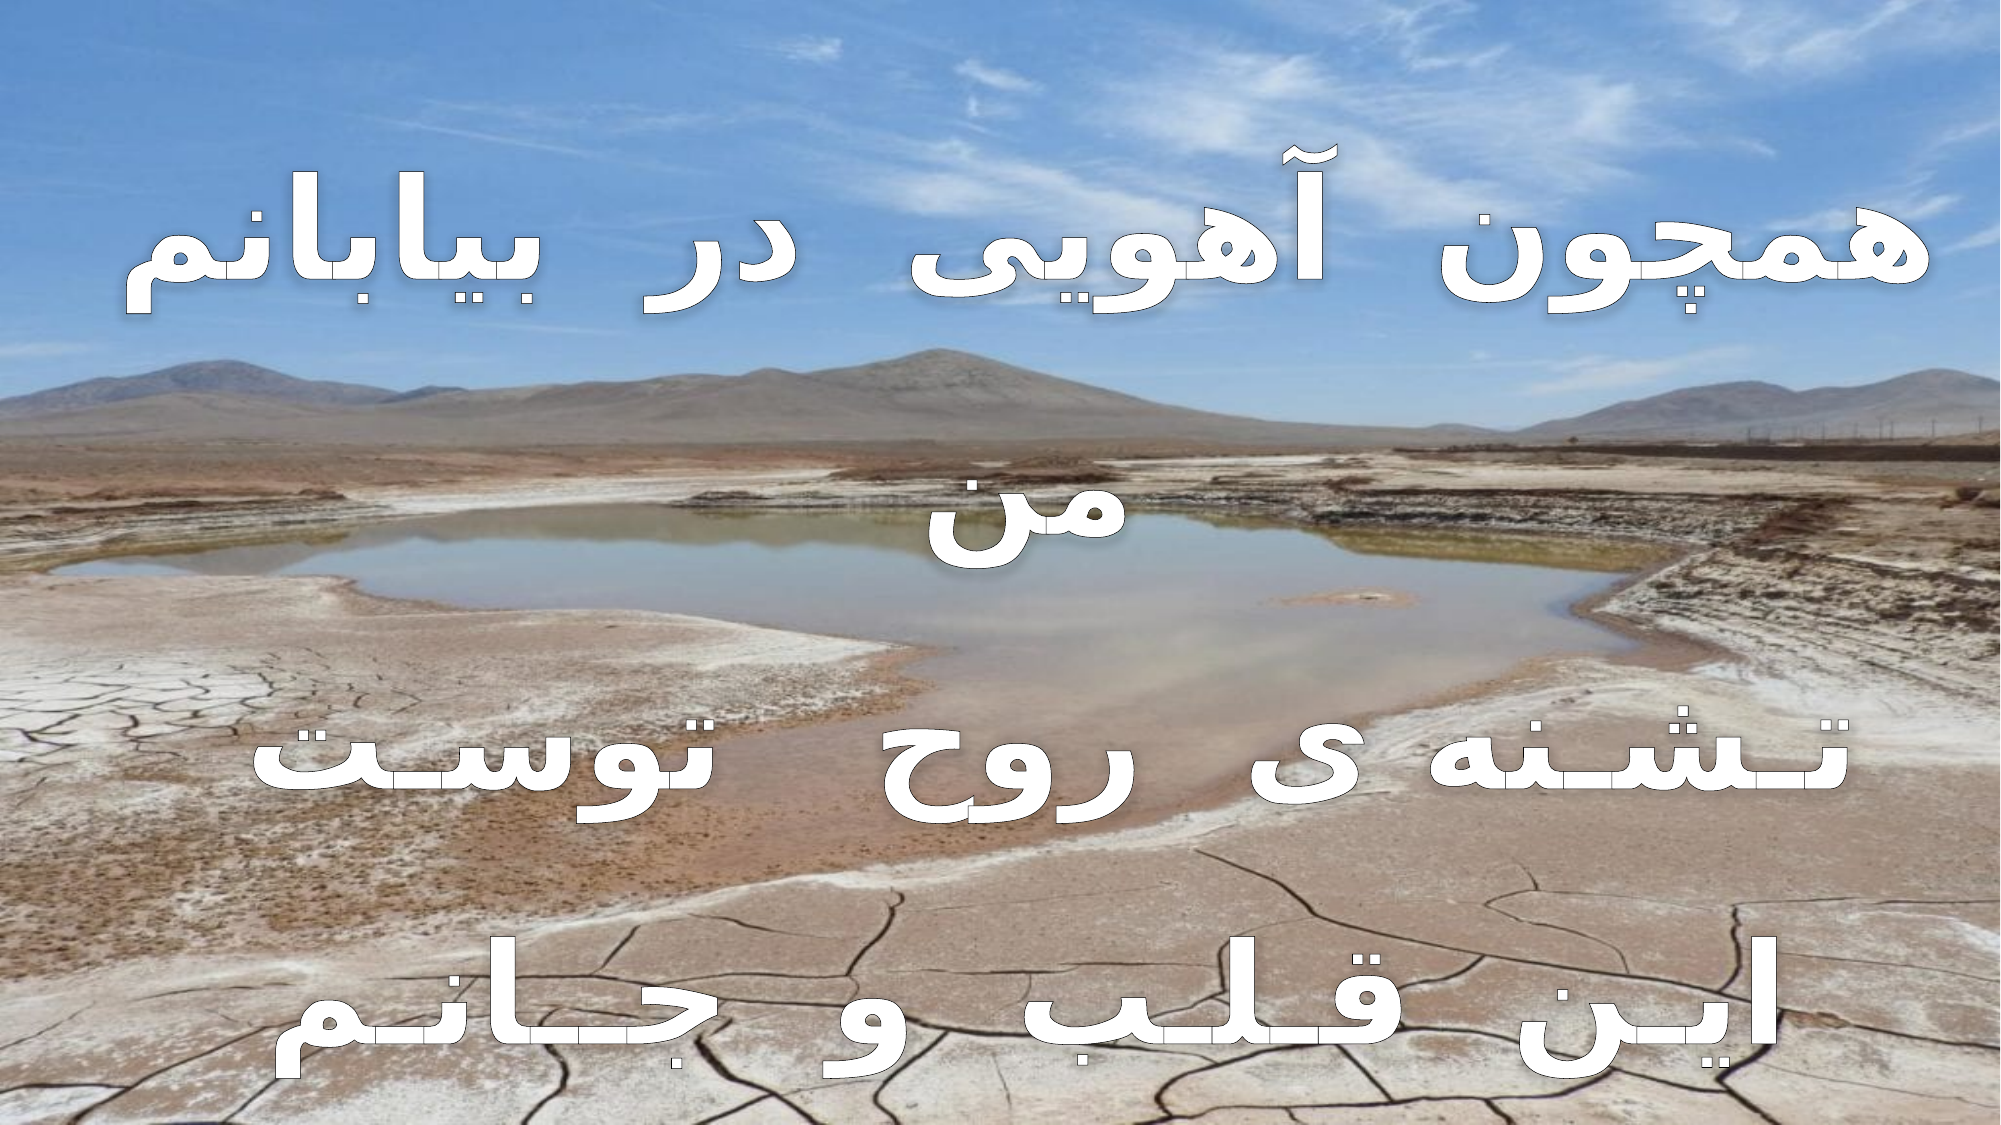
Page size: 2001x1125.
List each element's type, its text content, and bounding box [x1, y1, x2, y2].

picture [0, 0, 2001, 1125]
text_box همچون آهویی در بیابانم من تـشـنه ی روح توسـت ایـن قـلـب و جــانـم [36, 20, 1970, 1080]
